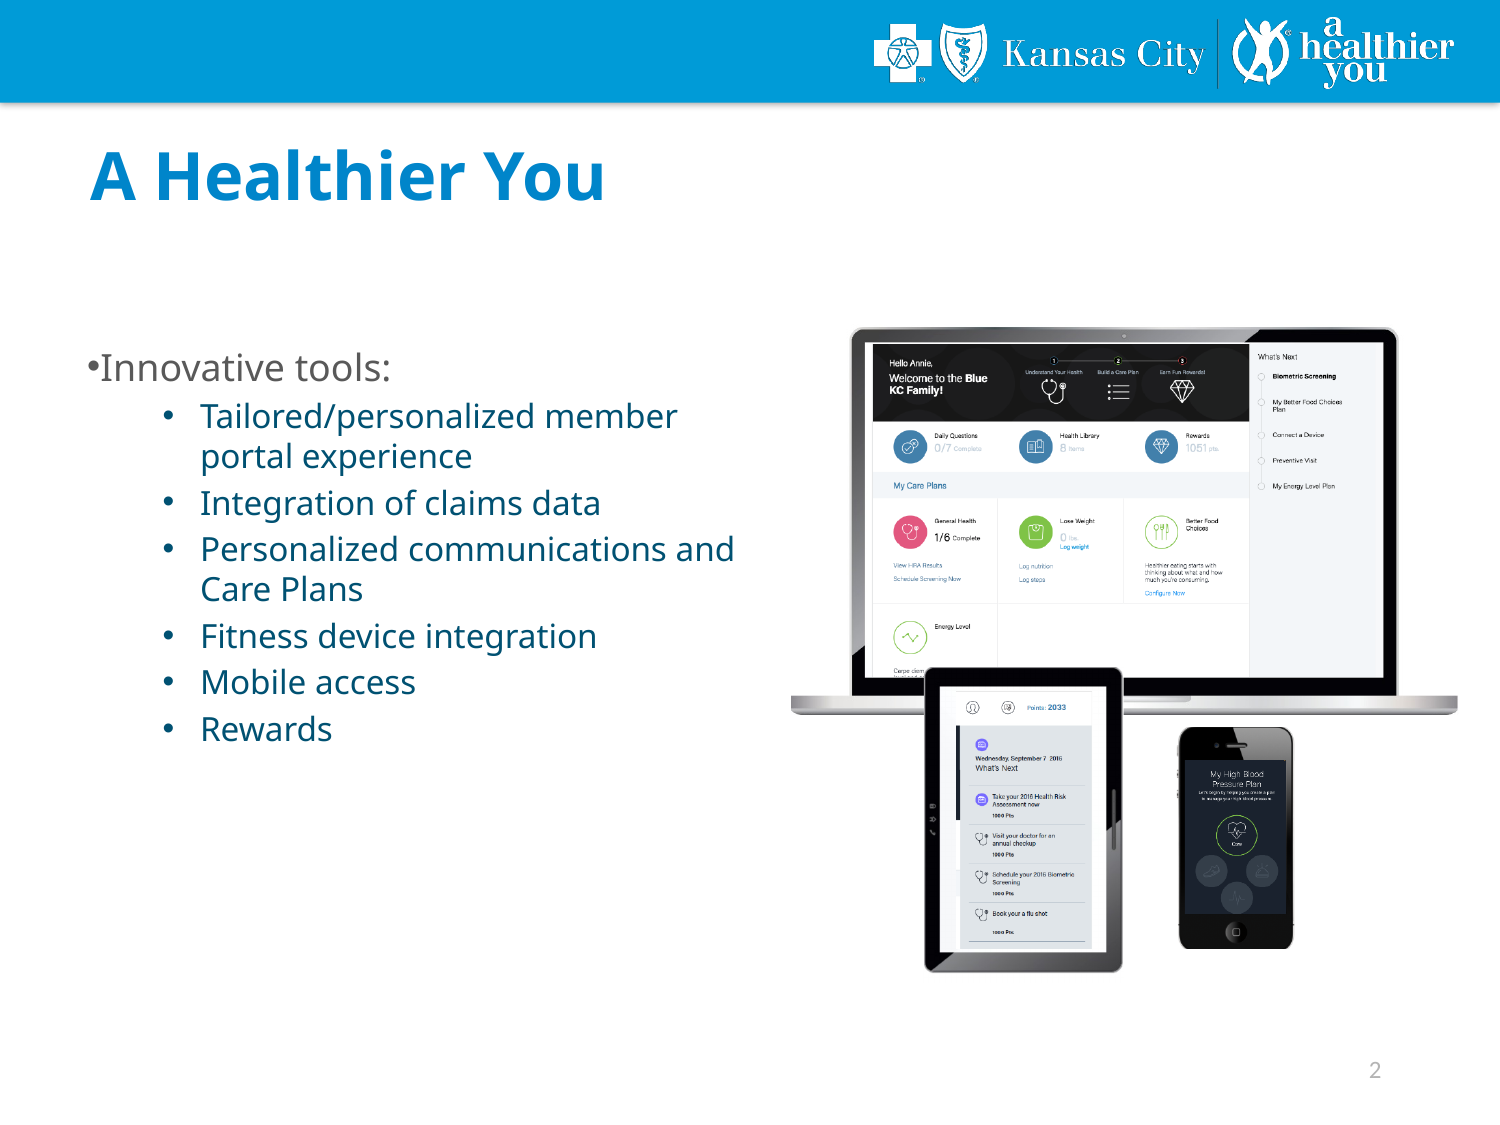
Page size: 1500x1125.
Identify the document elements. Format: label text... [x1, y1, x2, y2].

picture [1367, 63, 1375, 81]
picture [1076, 52, 1088, 63]
list Innovative tools: Tailored/personalized member portal experience Integration of claims data Personalized communications and Care Plans Fitness device integration Mobile access Rewards [72, 335, 753, 788]
picture [1190, 49, 1199, 64]
picture [1400, 41, 1404, 58]
picture [1324, 42, 1330, 58]
picture [1345, 65, 1350, 79]
title A Healthier You [75, 123, 1425, 225]
picture [1054, 49, 1058, 66]
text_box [923, 667, 1124, 983]
picture [1379, 63, 1384, 81]
picture [875, 25, 931, 82]
picture [1233, 20, 1288, 84]
picture [1314, 41, 1319, 58]
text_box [787, 321, 1460, 716]
picture [1335, 18, 1340, 35]
picture [1303, 33, 1308, 58]
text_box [1175, 726, 1296, 949]
picture [1325, 26, 1331, 36]
picture [1354, 41, 1359, 58]
picture [1178, 44, 1182, 66]
picture [1065, 49, 1069, 66]
picture [1102, 50, 1106, 65]
picture [1376, 36, 1381, 59]
picture [1041, 50, 1045, 65]
picture [1327, 64, 1337, 80]
picture [1442, 41, 1446, 58]
picture [940, 25, 987, 82]
slide_number 2 [1354, 1038, 1454, 1099]
picture [1357, 65, 1363, 80]
picture [1365, 33, 1369, 58]
picture [1015, 51, 1025, 66]
picture [1112, 51, 1124, 63]
picture [1388, 33, 1394, 58]
picture [1343, 49, 1349, 59]
picture [1420, 42, 1427, 58]
picture [1139, 43, 1144, 64]
